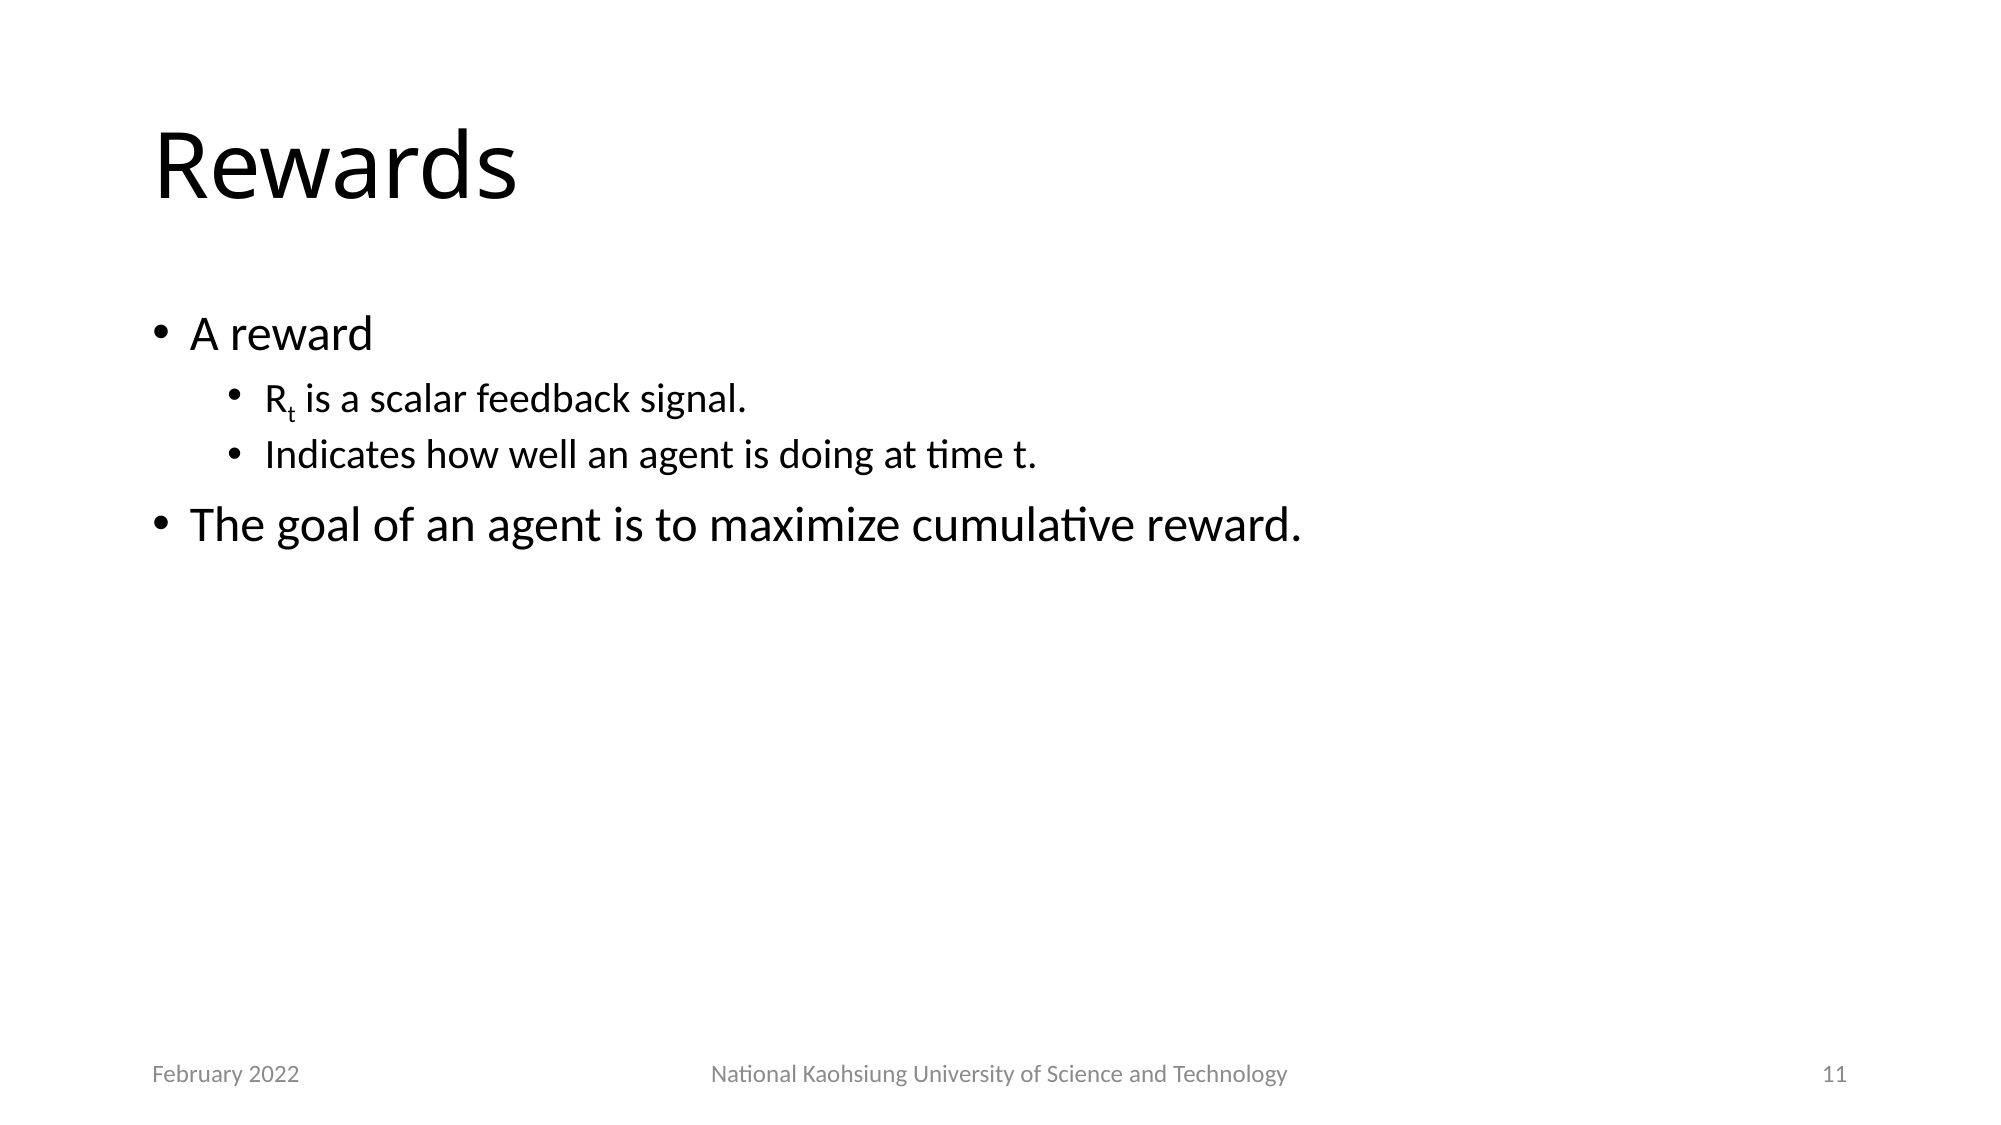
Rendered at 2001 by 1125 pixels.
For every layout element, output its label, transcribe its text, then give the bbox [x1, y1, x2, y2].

title Rewards [137, 59, 1863, 278]
list A reward Rt is a scalar feedback signal. Indicates how well an agent is doing at time t. The goal of an agent is to maximize cumulative reward. [137, 299, 1863, 1014]
slide_number 11 [1412, 1042, 1863, 1103]
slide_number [137, 1042, 588, 1103]
footer National Kaohsiung University of Science and Technology [662, 1042, 1338, 1103]
